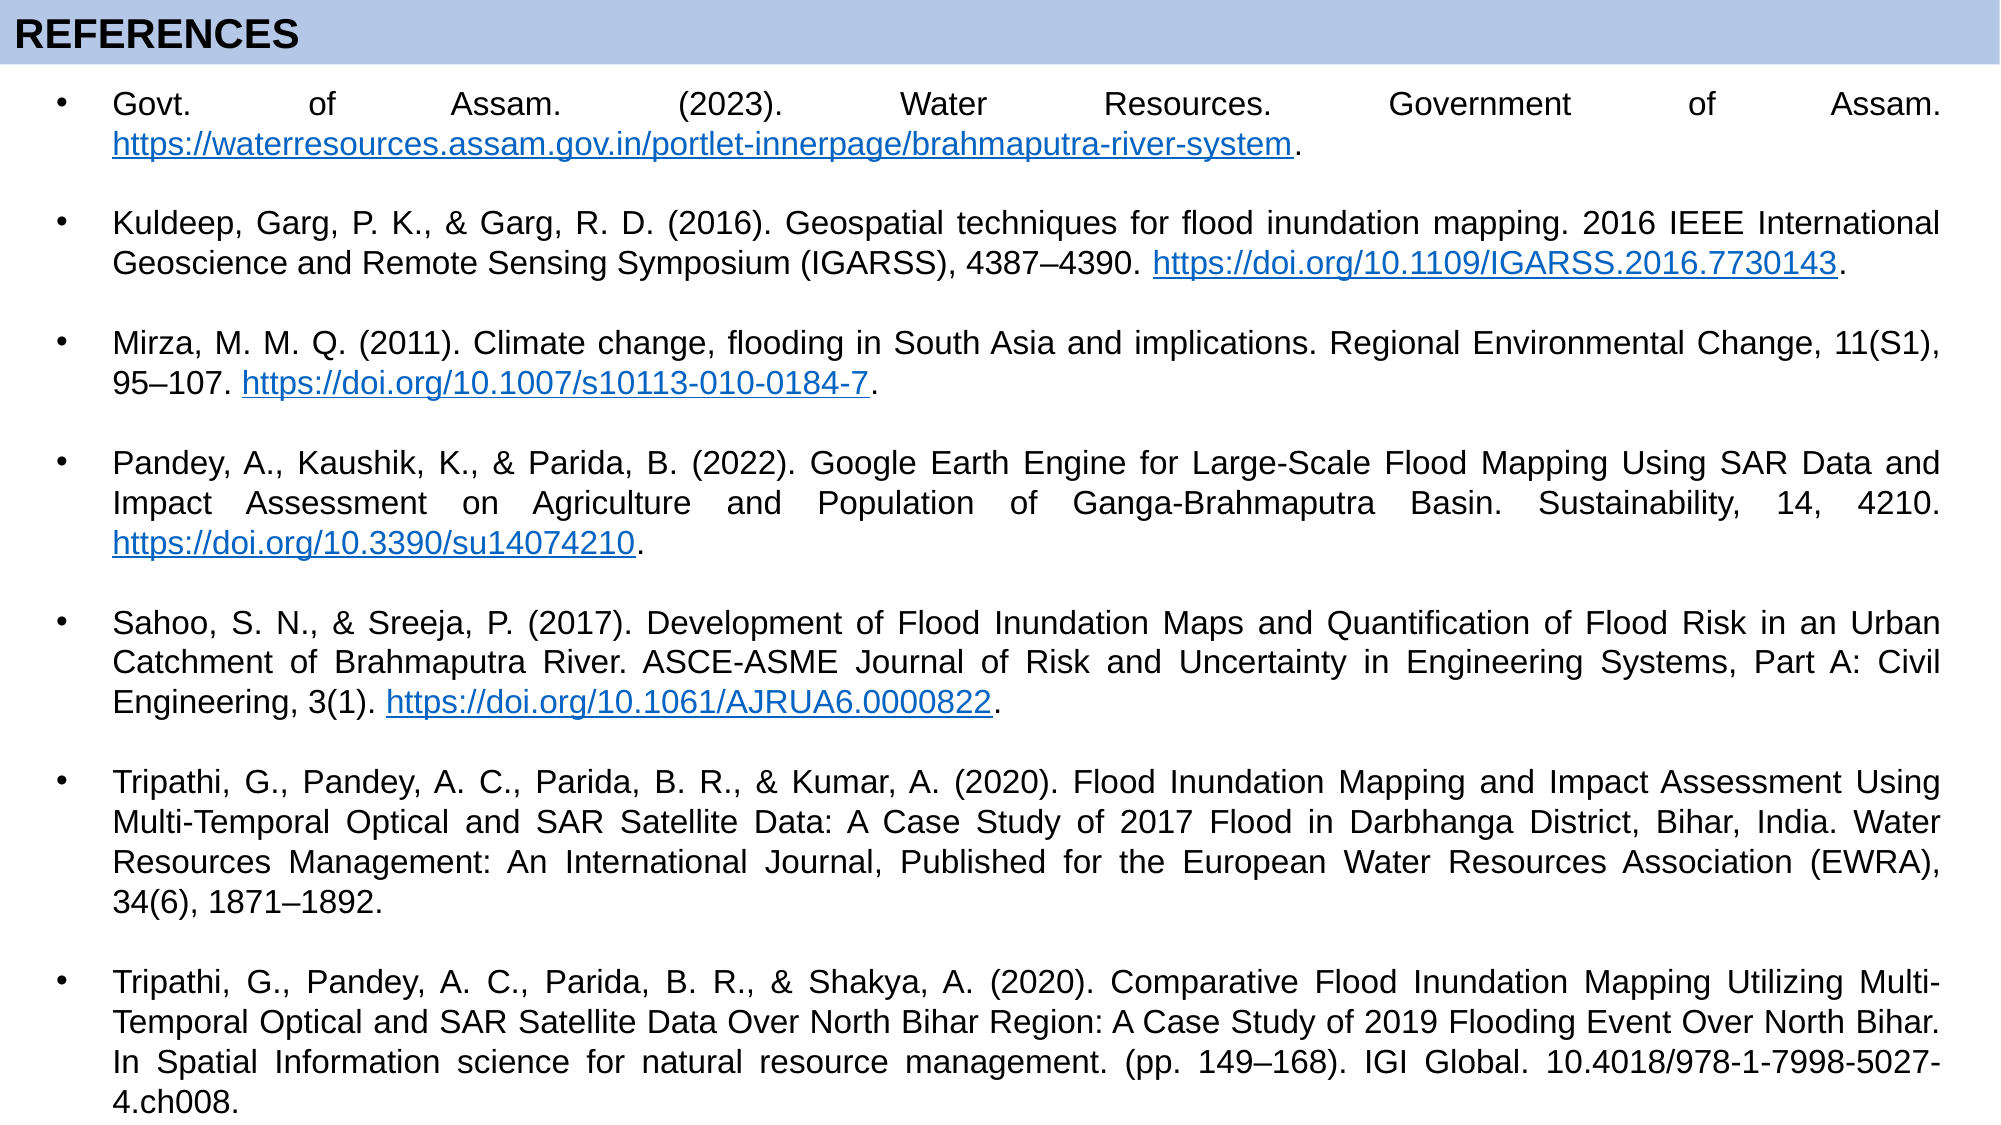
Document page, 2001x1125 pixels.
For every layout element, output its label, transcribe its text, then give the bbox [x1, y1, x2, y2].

text_box Govt. of Assam. (2023). Water Resources. Government of Assam. https://waterresources.assam.gov.in/portlet-innerpage/brahmaputra-river-system. Kuldeep, Garg, P. K., & Garg, R. D. (2016). Geospatial techniques for flood inundation mapping. 2016 IEEE International Geoscience and Remote Sensing Symposium (IGARSS), 4387–4390. https://doi.org/10.1109/IGARSS.2016.7730143. Mirza, M. M. Q. (2011). Climate change, flooding in South Asia and implications. Regional Environmental Change, 11(S1), 95–107. https://doi.org/10.1007/s10113-010-0184-7. Pandey, A., Kaushik, K., & Parida, B. (2022). Google Earth Engine for Large-Scale Flood Mapping Using SAR Data and Impact Assessment on Agriculture and Population of Ganga-Brahmaputra Basin. Sustainability, 14, 4210. https://doi.org/10.3390/su14074210. Sahoo, S. N., & Sreeja, P. (2017). Development of Flood Inundation Maps and Quantification of Flood Risk in an Urban Catchment of Brahmaputra River. ASCE-ASME Journal of Risk and Uncertainty in Engineering Systems, Part A: Civil Engineering, 3(1). https://doi.org/10.1061/AJRUA6.0000822. Tripathi, G., Pandey, A. C., Parida, B. R., & Kumar, A. (2020). Flood Inundation Mapping and Impact Assessment Using Multi-Temporal Optical and SAR Satellite Data: A Case Study of 2017 Flood in Darbhanga District, Bihar, India. Water Resources Management: An International Journal, Published for the European Water Resources Association (EWRA), 34(6), 1871–1892. Tripathi, G., Pandey, A. C., Parida, B. R., & Shakya, A. (2020). Comparative Flood Inundation Mapping Utilizing Multi-Temporal Optical and SAR Satellite Data Over North Bihar Region: A Case Study of 2019 Flooding Event Over North Bihar. In Spatial Information science for natural resource management. (pp. 149–168). IGI Global. 10.4018/978-1-7998-5027-4.ch008. [41, 74, 1959, 1125]
text_box REFERENCES [0, 0, 2000, 65]
